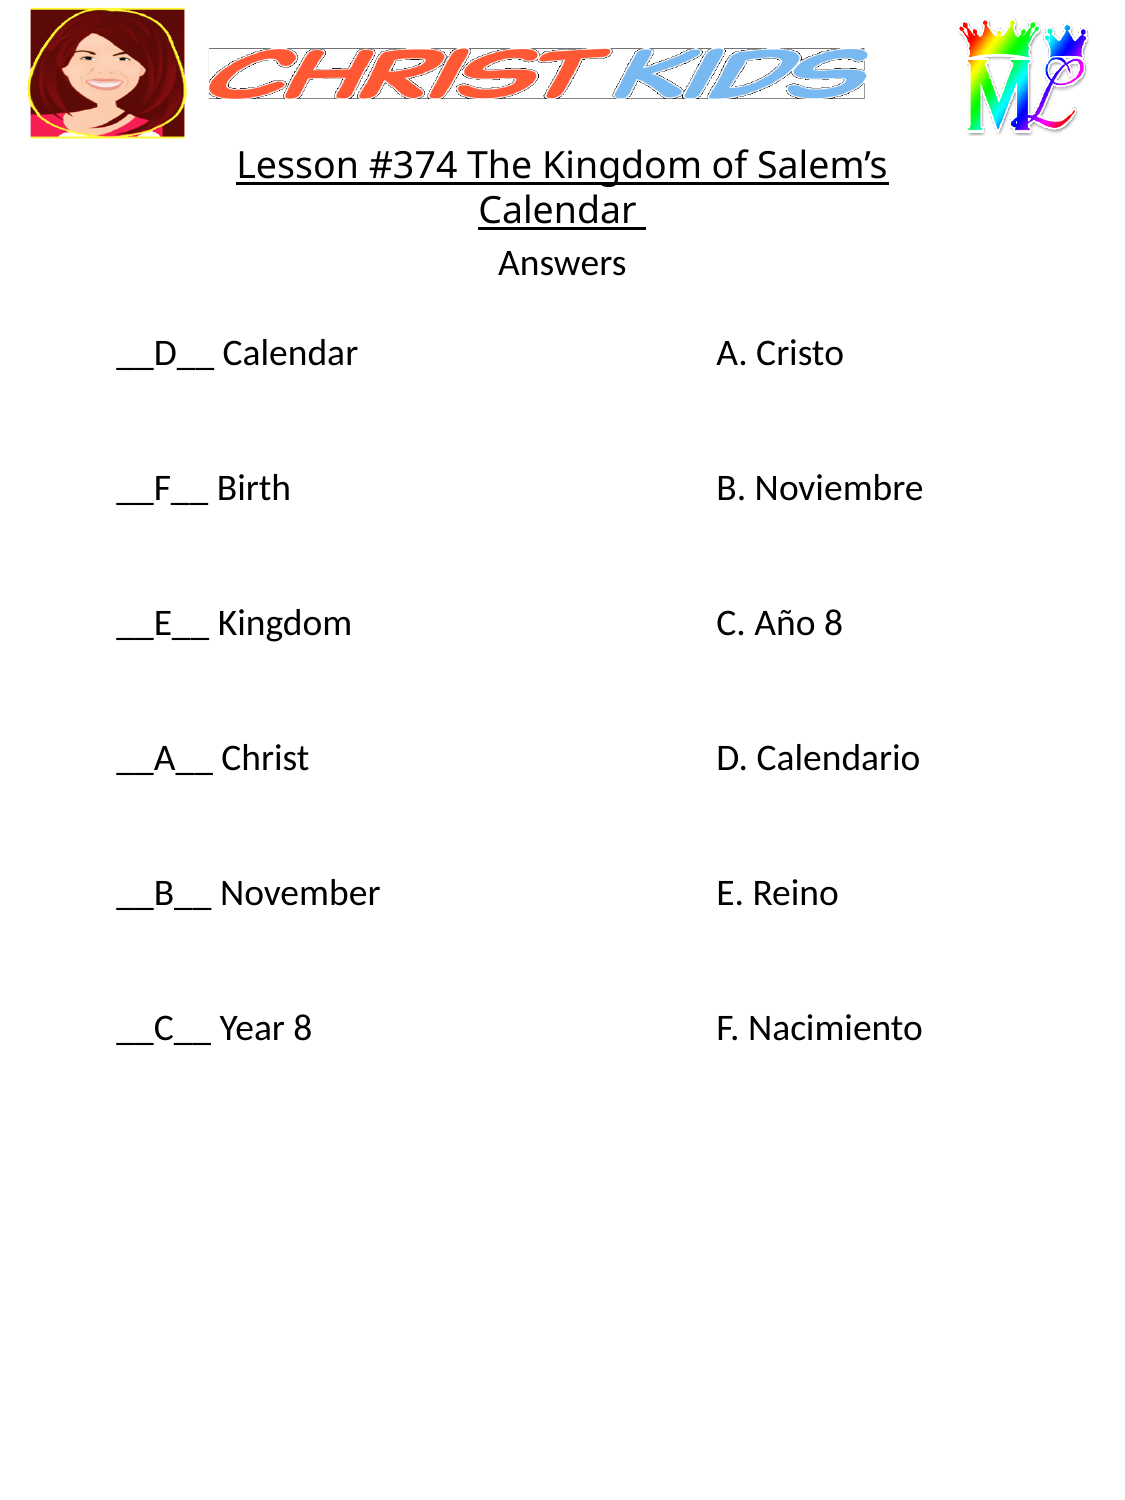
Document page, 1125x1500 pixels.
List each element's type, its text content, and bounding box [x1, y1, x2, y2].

text_box Answers __D__ Calendar A. Cristo __F__ Birth B. Noviembre __E__ Kingdom C. Año 8 __A__ Christ D. Calendario __B__ November E. Reino __C__ Year 8 F. Nacimiento [101, 230, 1024, 1055]
text_box Lesson #374 The Kingdom of Salem’s Calendar [154, 134, 971, 230]
picture [21, 5, 870, 141]
picture [953, 14, 1092, 136]
